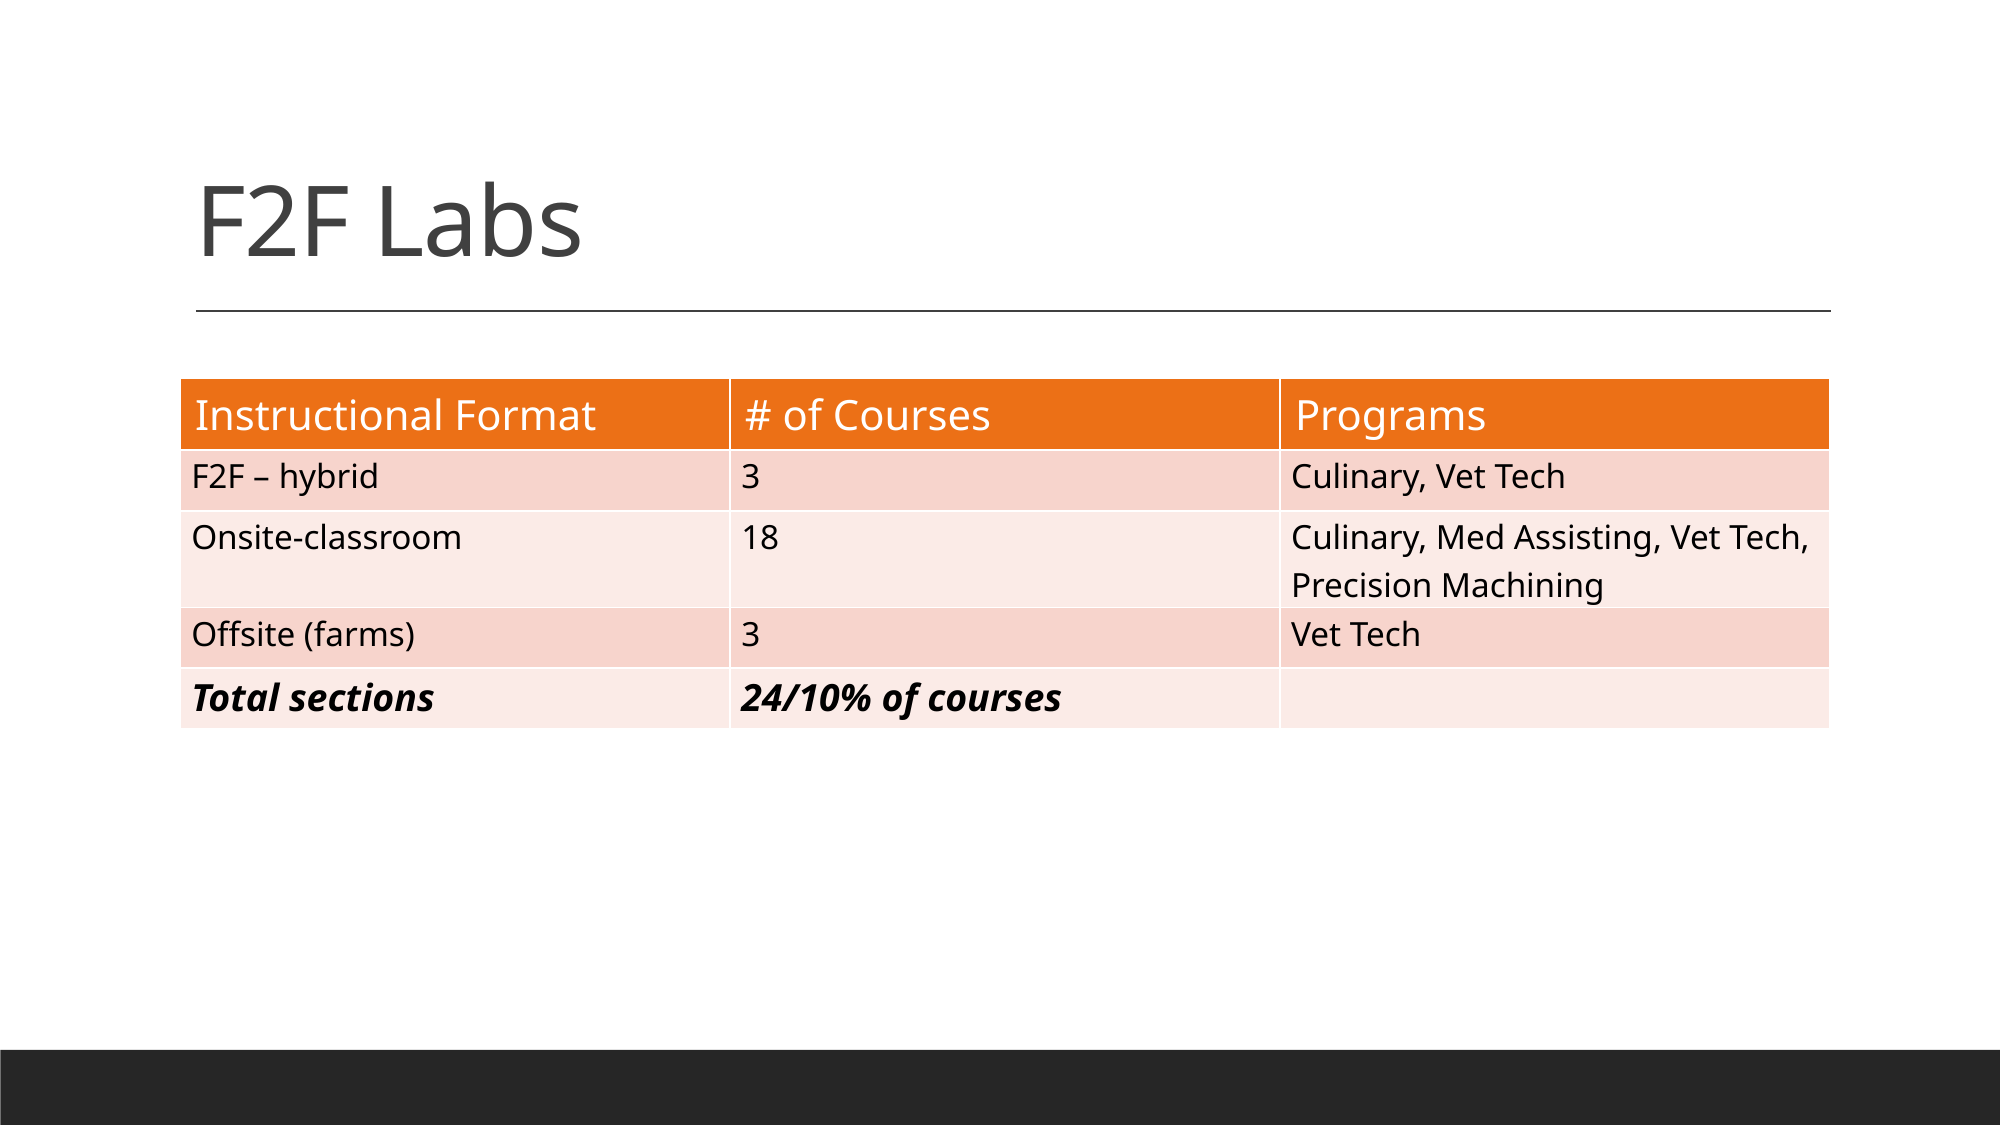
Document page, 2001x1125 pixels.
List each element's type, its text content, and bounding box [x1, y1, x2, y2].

table_cell Onsite-classroom [181, 512, 729, 607]
table_cell Culinary, Vet Tech [1281, 451, 1829, 510]
table_cell 18 [731, 512, 1279, 607]
table_cell Offsite (farms) [181, 608, 729, 667]
table_cell 24/10% of courses [731, 669, 1279, 728]
table_cell 3 [731, 608, 1279, 667]
table_cell [1281, 669, 1829, 728]
table_cell Vet Tech [1281, 608, 1829, 667]
table_header # of Courses [731, 379, 1279, 449]
table_cell Total sections [181, 669, 729, 728]
table_header Programs [1281, 379, 1829, 449]
table_cell F2F – hybrid [181, 451, 729, 510]
table_cell Culinary, Med Assisting, Vet Tech, Precision Machining [1281, 512, 1829, 607]
table_header Instructional Format [181, 379, 729, 449]
table_cell 3 [731, 451, 1279, 510]
title F2F Labs [180, 47, 1830, 285]
